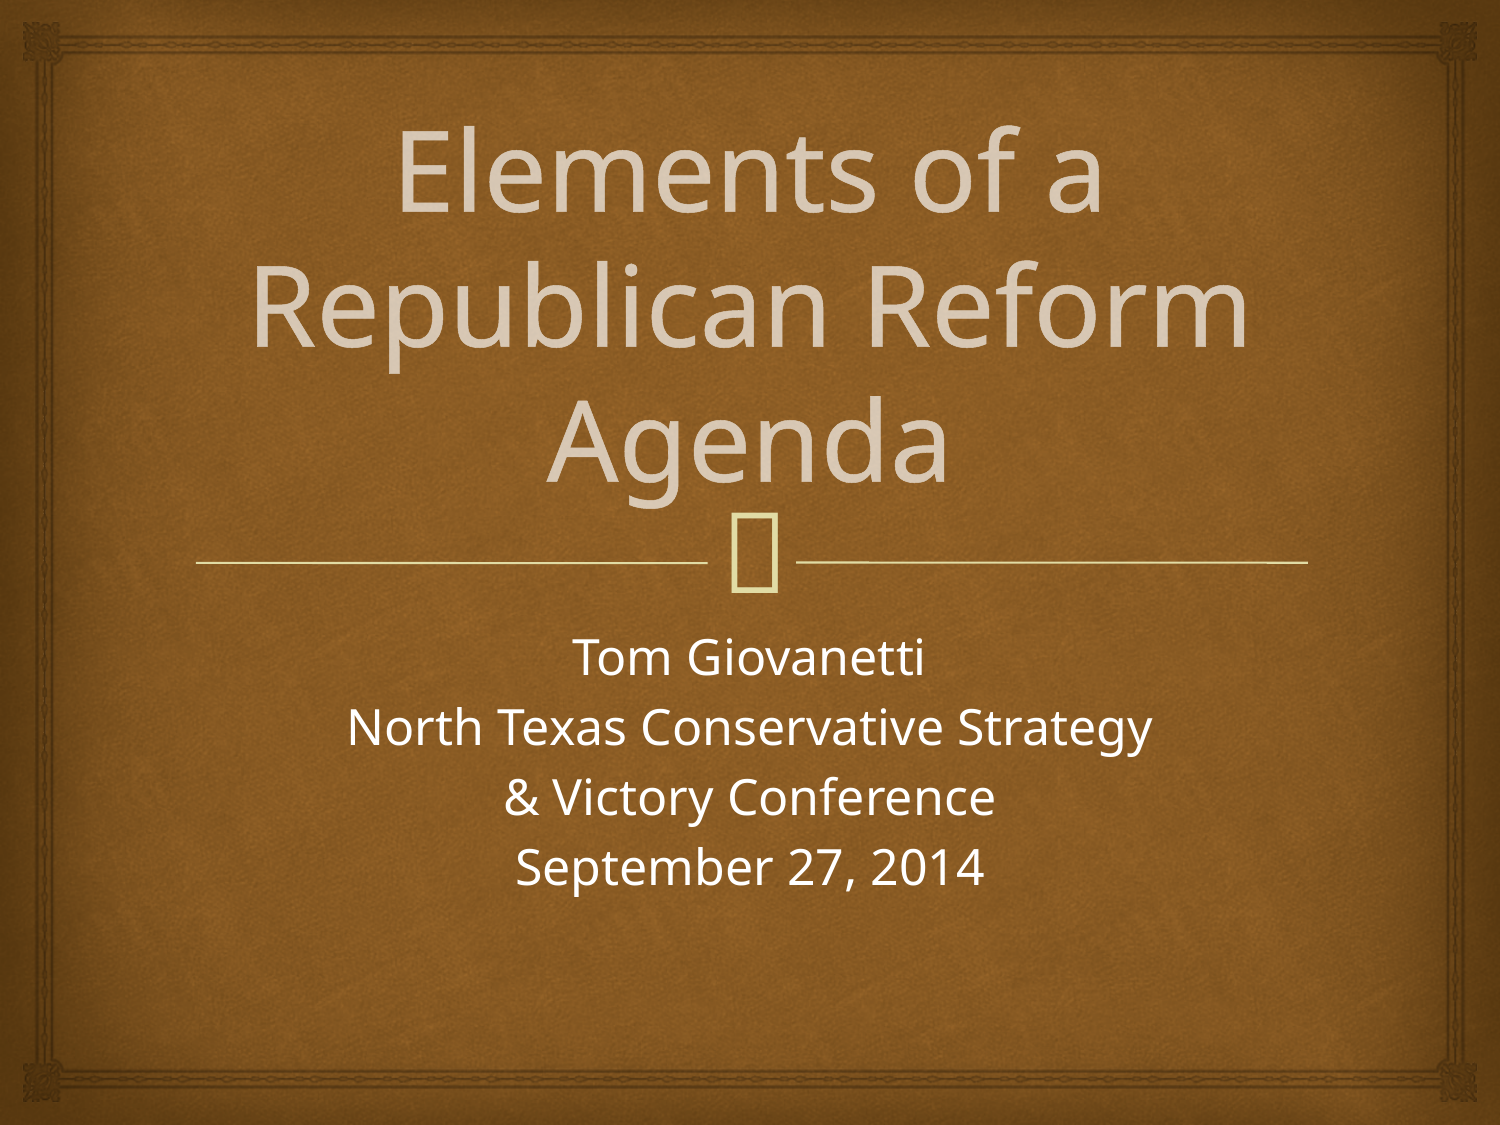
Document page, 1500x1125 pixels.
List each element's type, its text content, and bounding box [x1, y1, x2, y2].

picture [0, 0, 1500, 1125]
title Elements of a Republican Reform Agenda [194, 227, 1306, 512]
subtitle Tom Giovanetti North Texas Conservative Strategy & Victory Conference September 27, 2014 [225, 618, 1275, 906]
